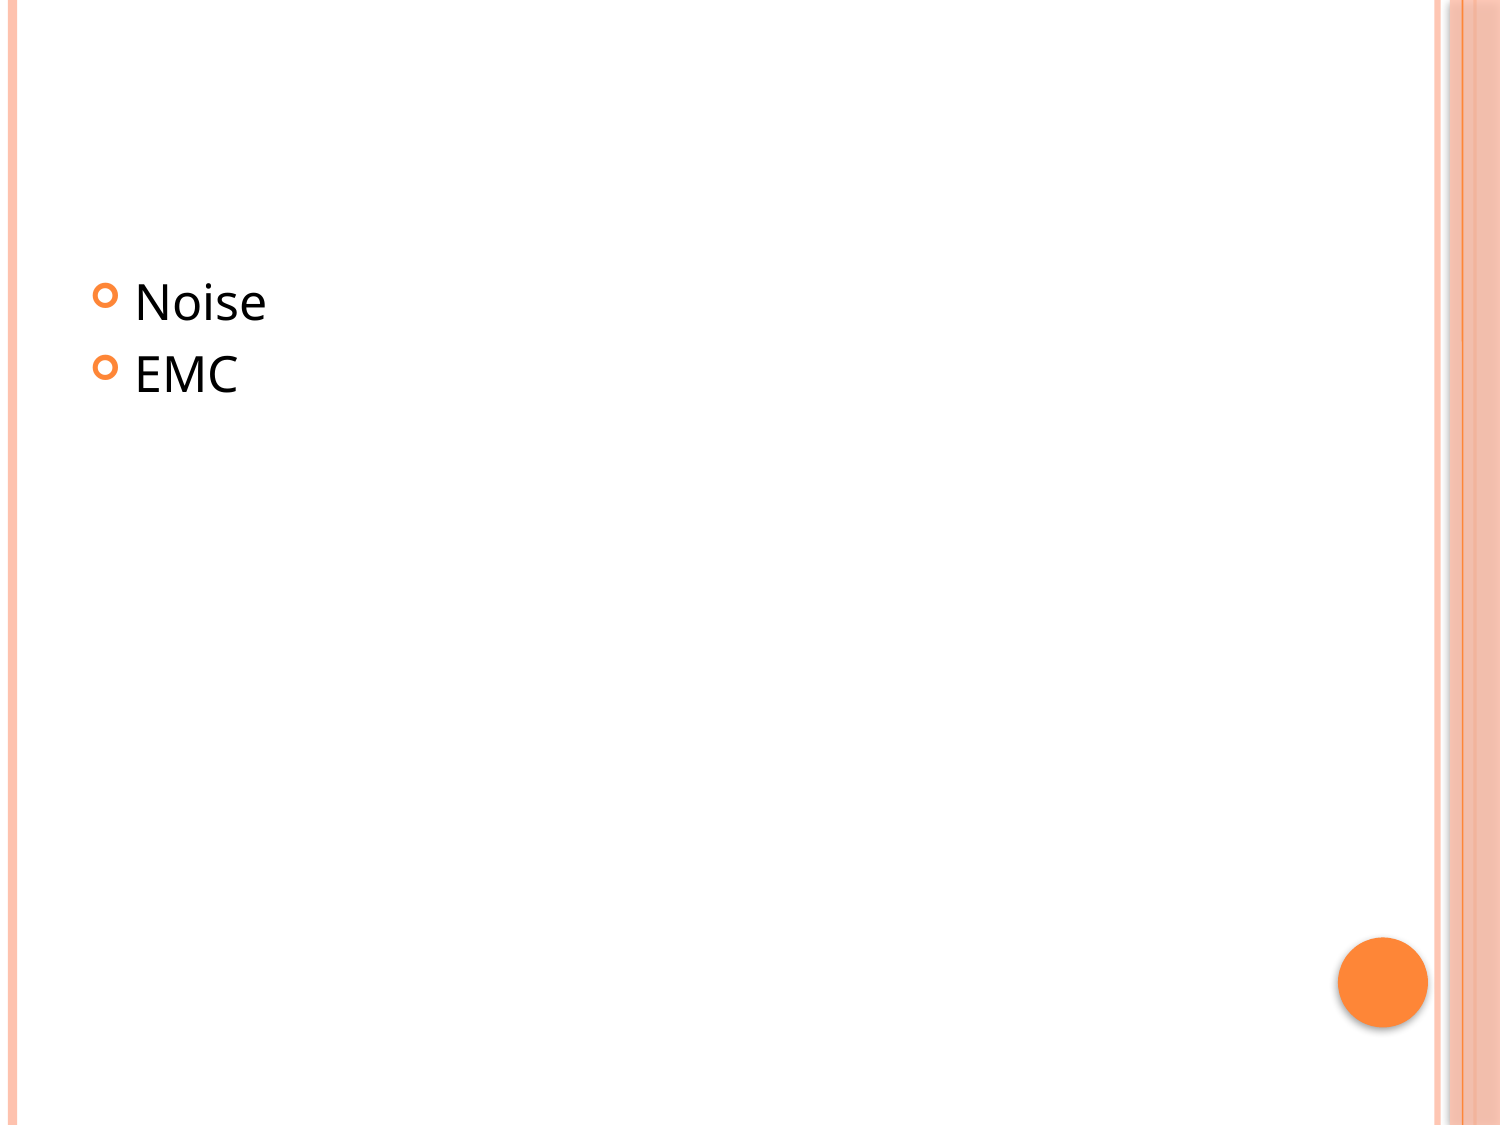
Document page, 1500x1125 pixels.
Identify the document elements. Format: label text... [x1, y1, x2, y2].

list Noise EMC [75, 262, 1300, 1062]
